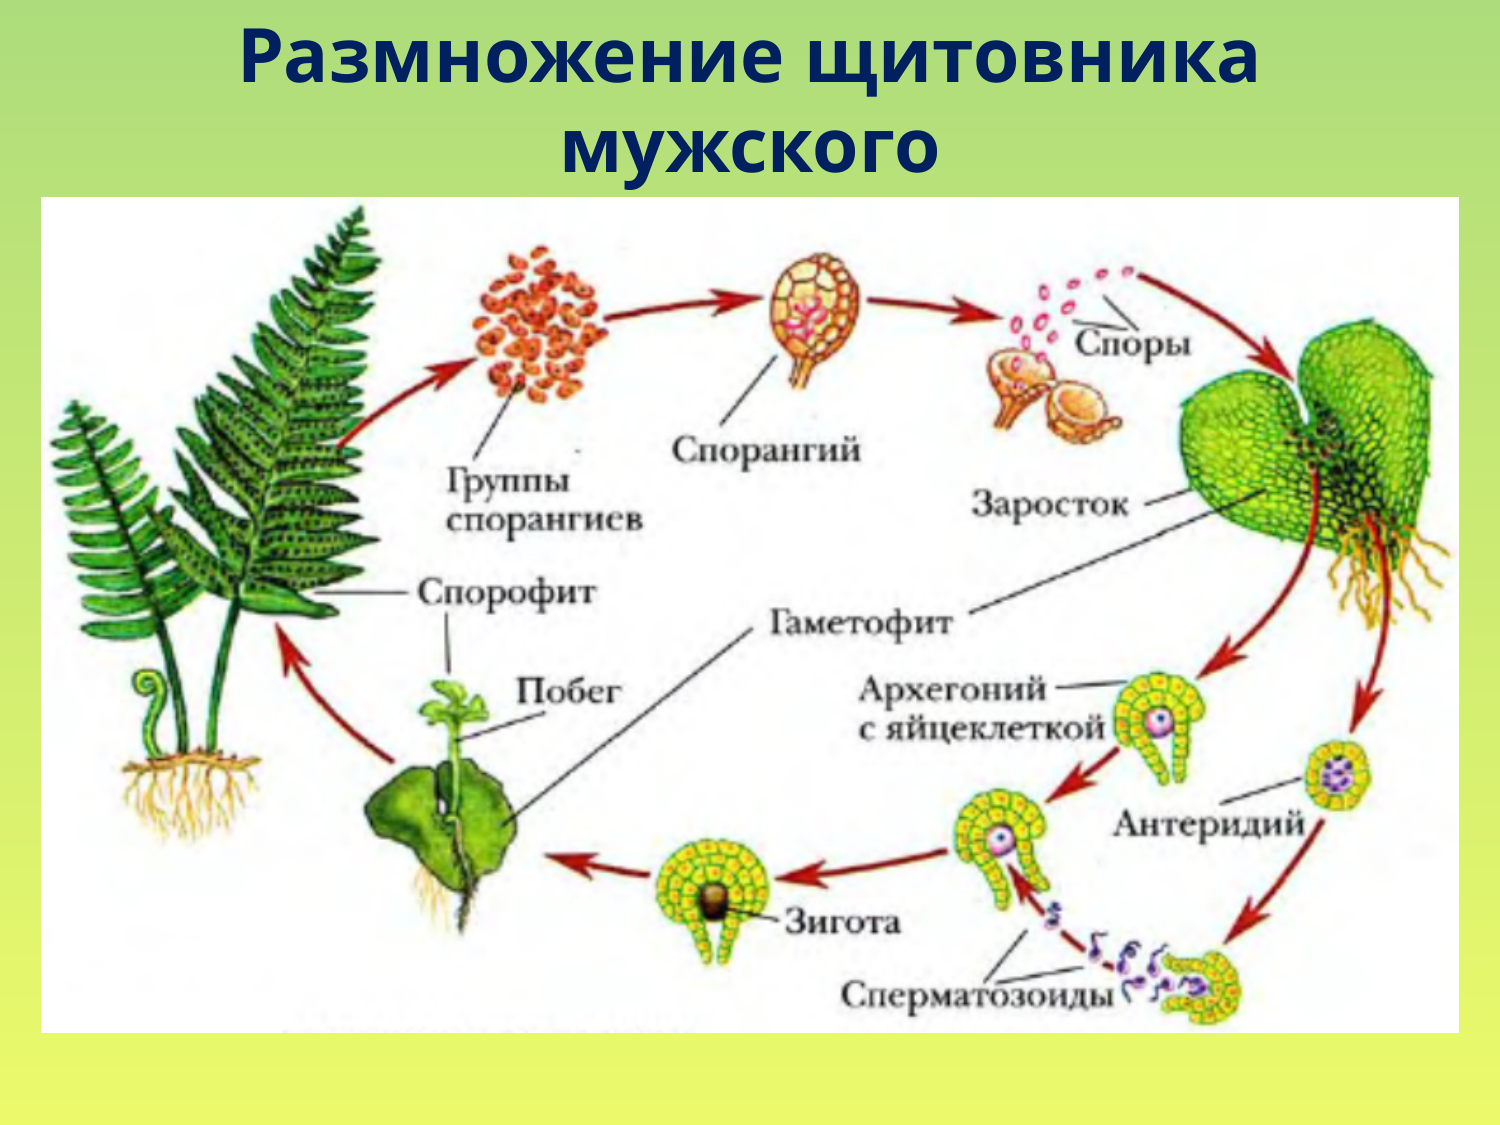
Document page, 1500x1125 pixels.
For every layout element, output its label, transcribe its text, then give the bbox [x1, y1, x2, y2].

title Размножение щитовника мужского [75, 45, 1425, 149]
picture [41, 196, 1459, 1033]
